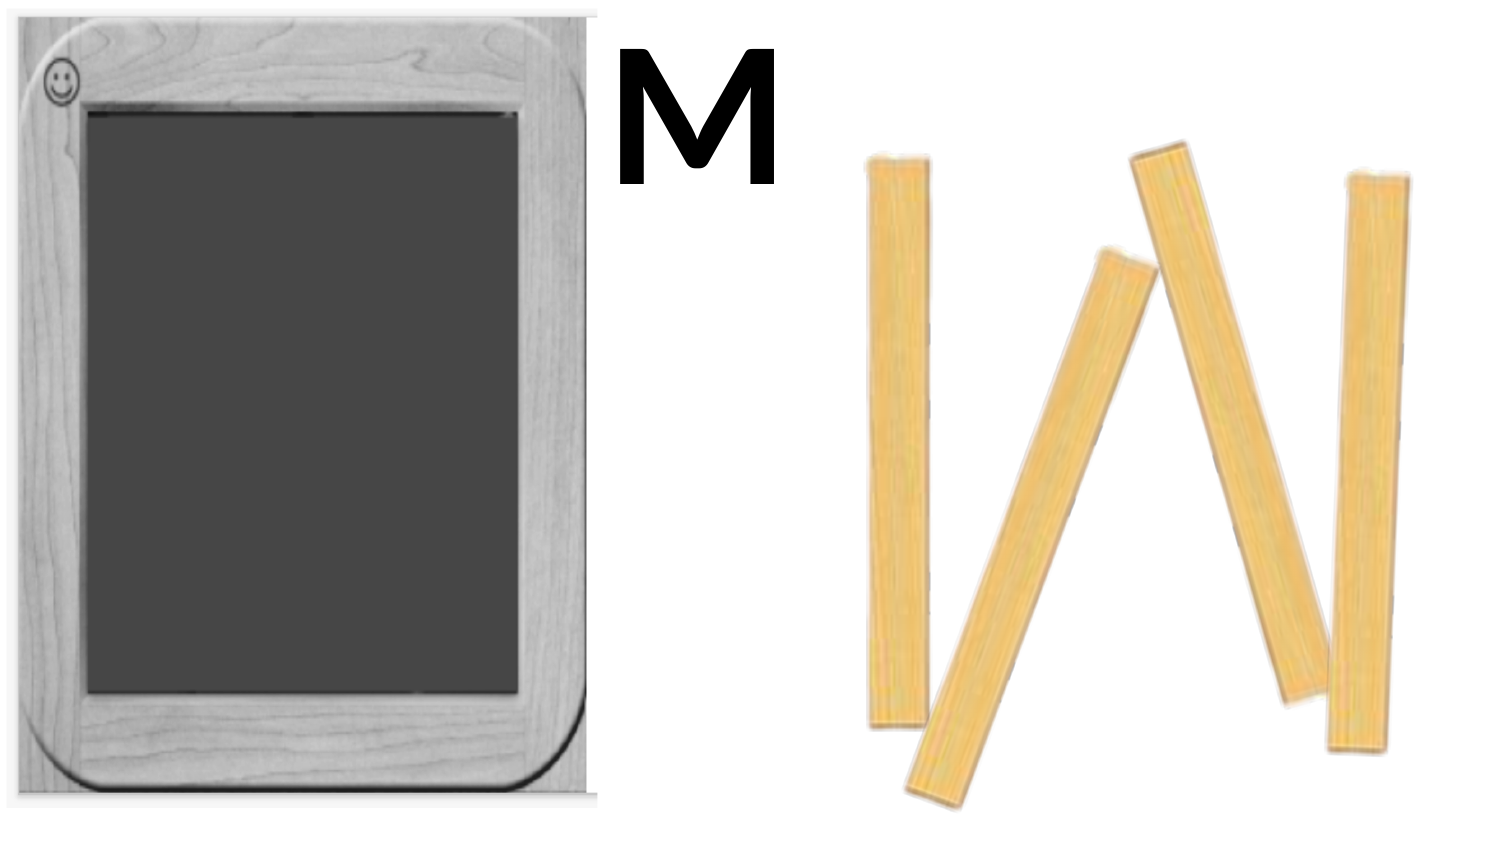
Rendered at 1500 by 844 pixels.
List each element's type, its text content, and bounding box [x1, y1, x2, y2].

picture [0, 0, 1500, 844]
text_box M [591, 0, 750, 160]
